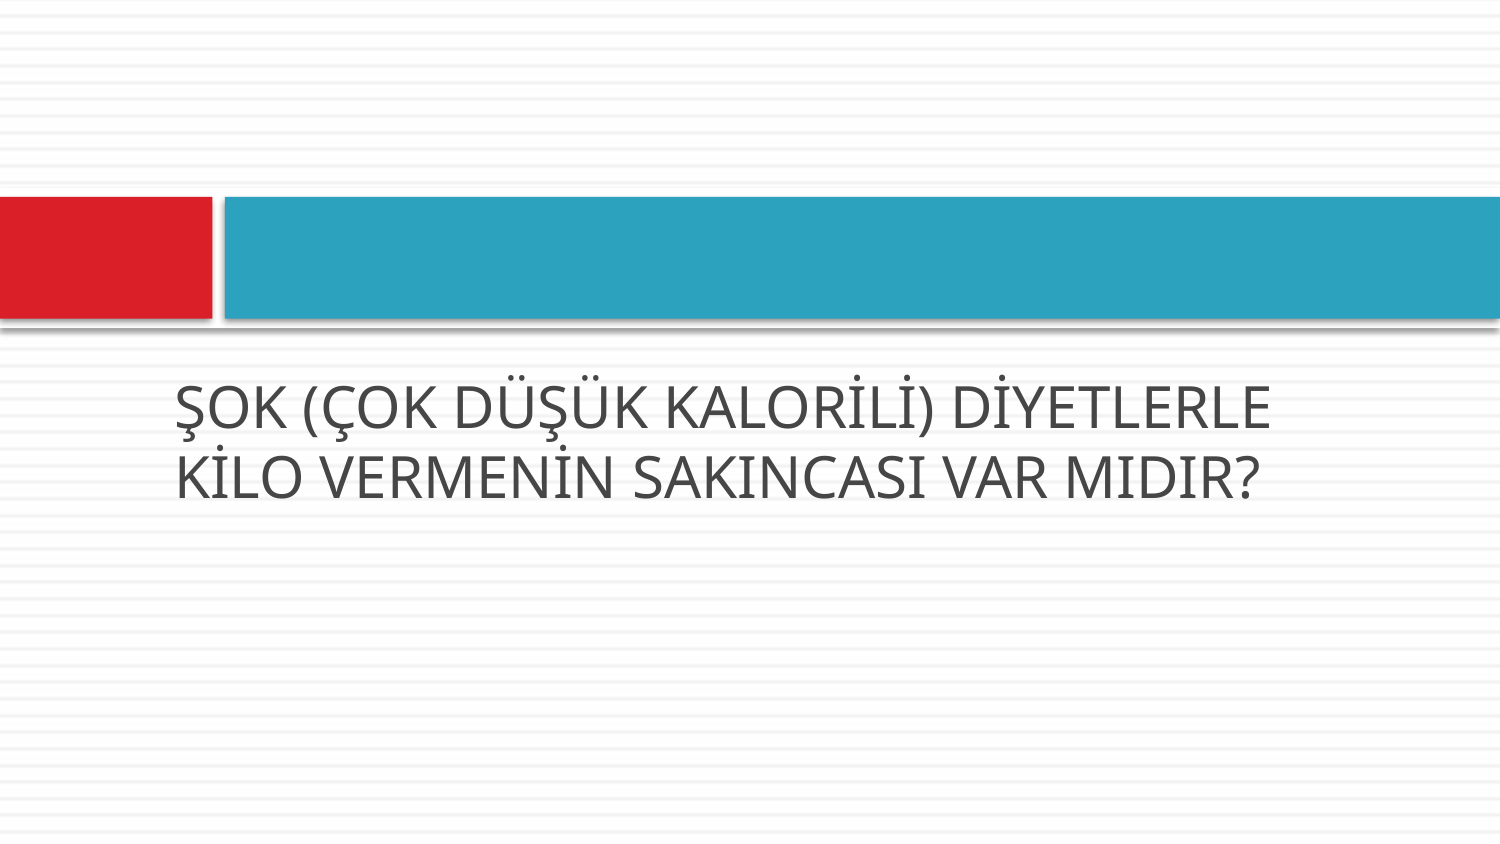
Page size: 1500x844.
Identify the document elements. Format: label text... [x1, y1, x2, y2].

list ŞOK (ÇOK DÜŞÜK KALORİLİ) DİYETLERLE KİLO VERMENİN SAKINCASI VAR MIDIR? [159, 362, 1406, 601]
